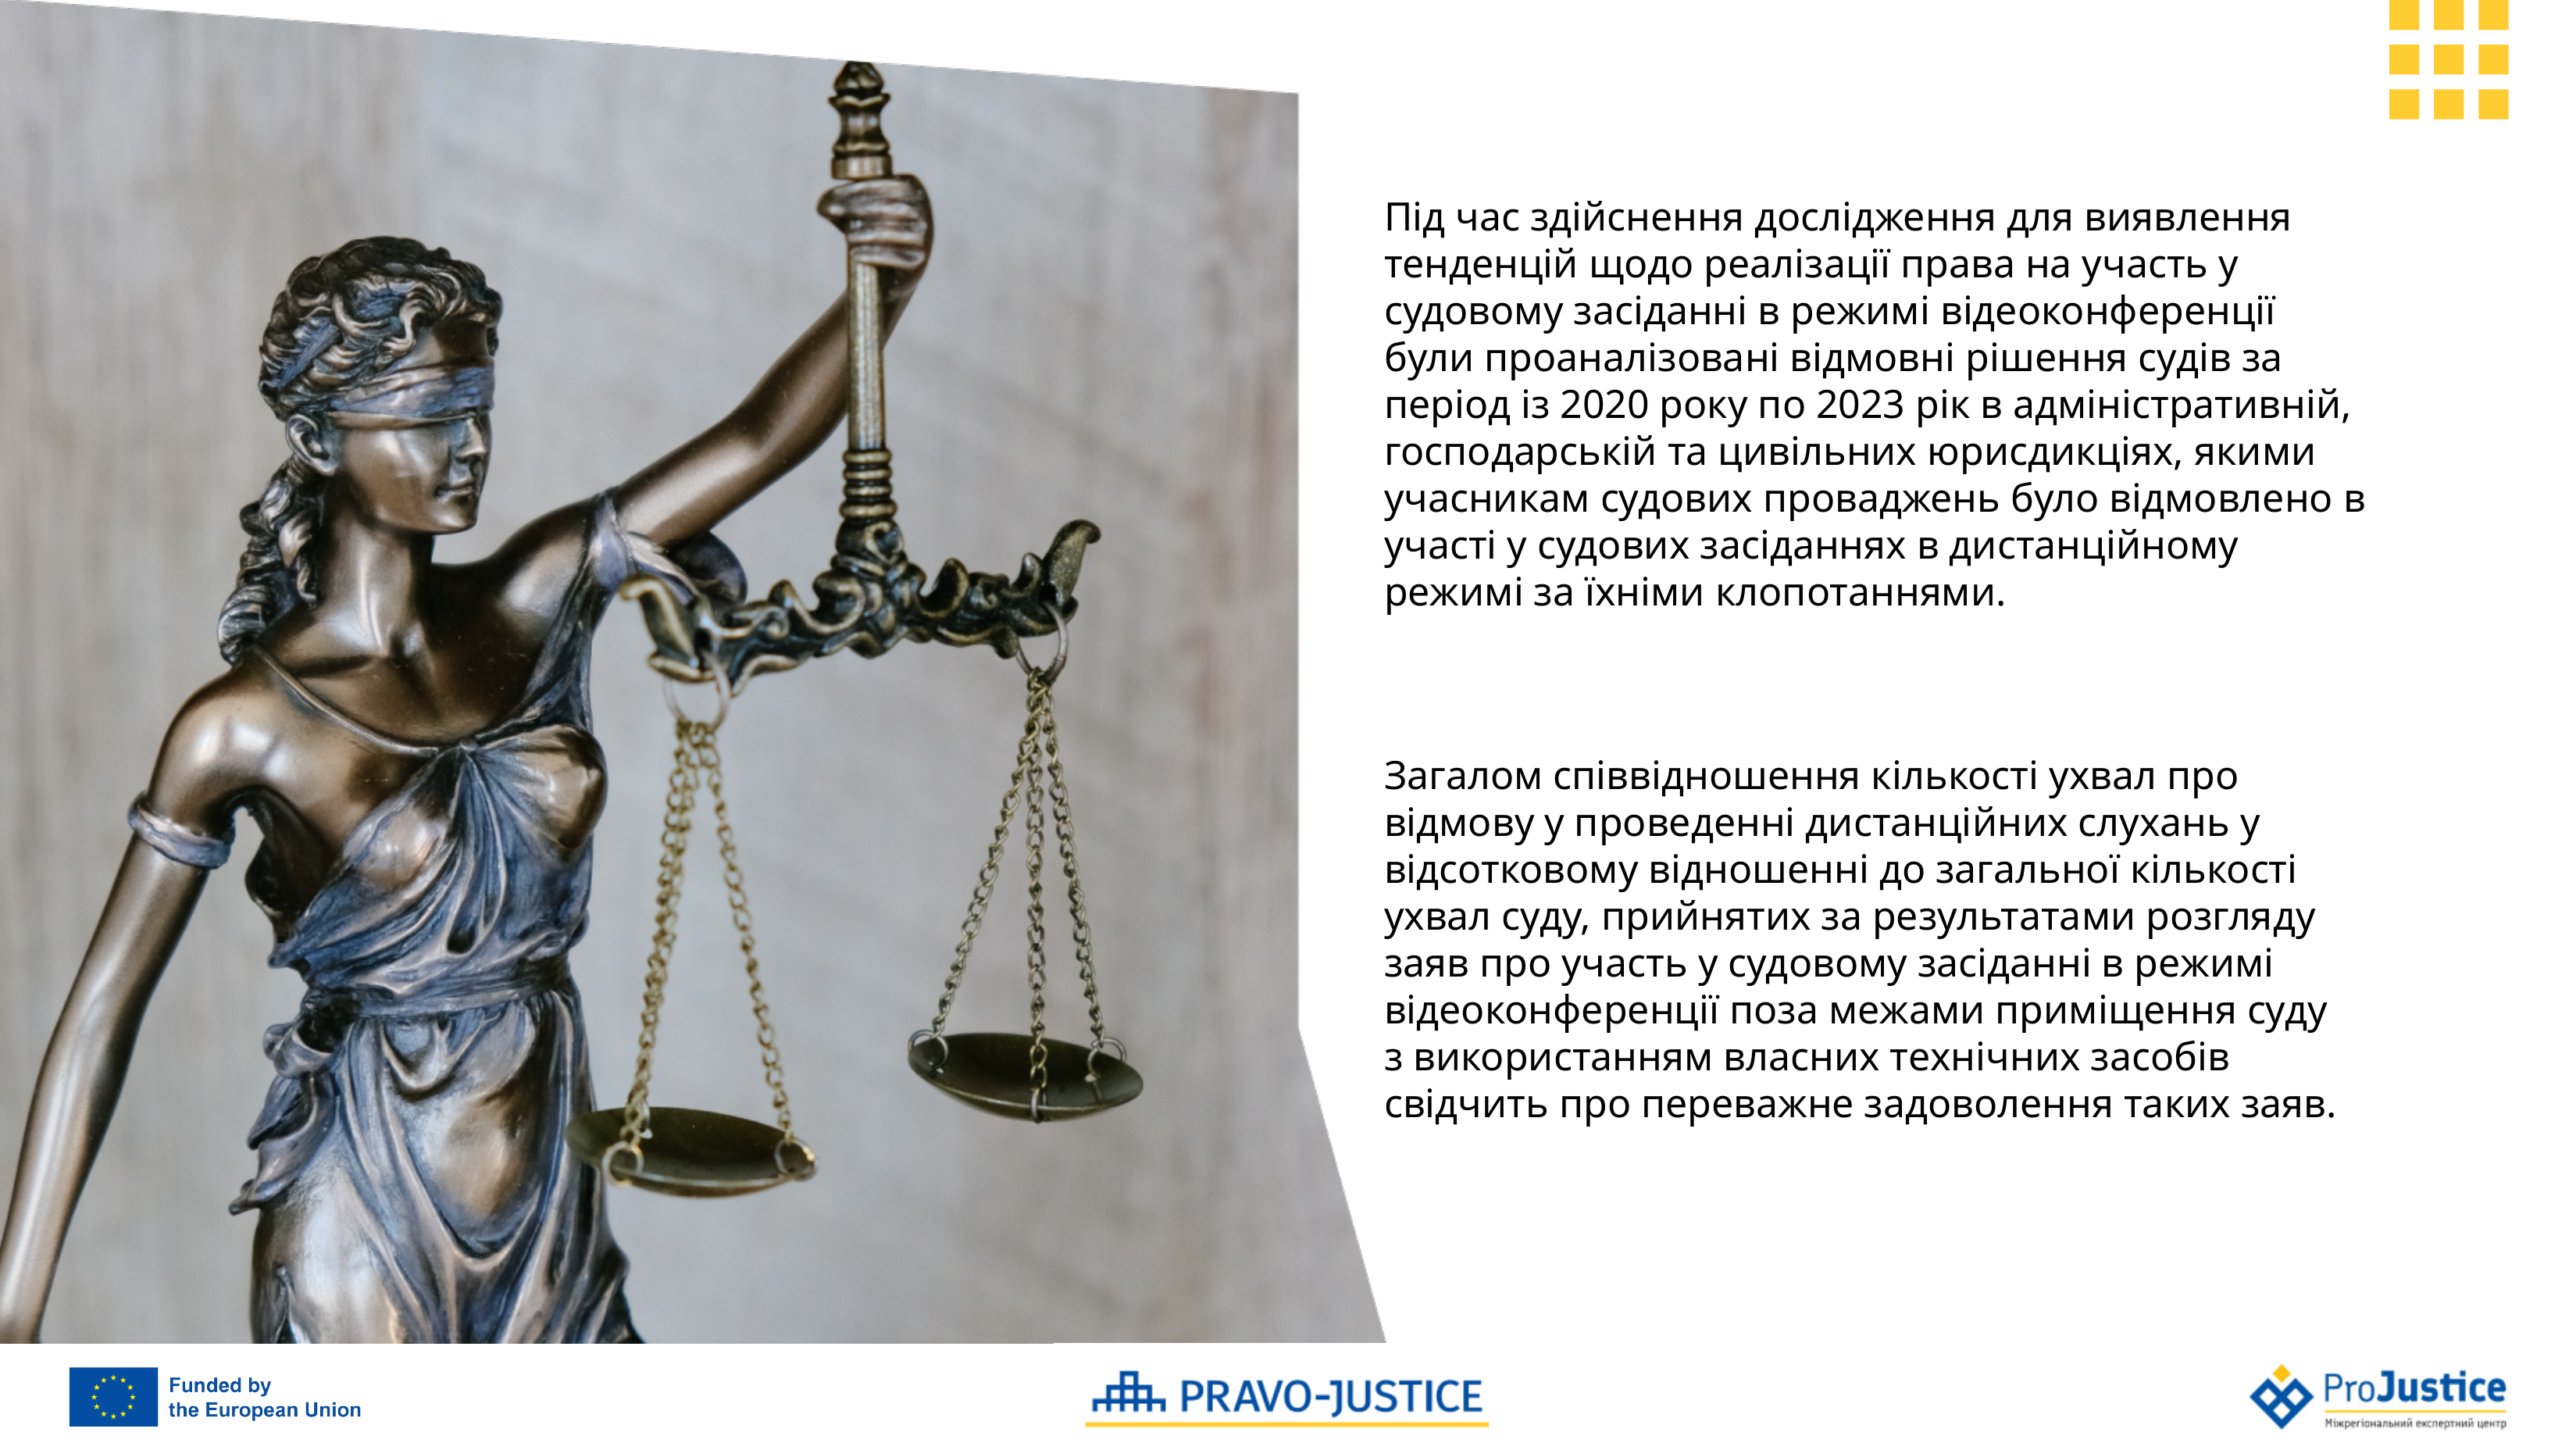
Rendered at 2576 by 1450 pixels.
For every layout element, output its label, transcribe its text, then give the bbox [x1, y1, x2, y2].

text_box [2389, 0, 2420, 30]
text_box [2478, 89, 2509, 120]
text_box Під час здійснення дослідження для виявлення тенденцій щодо реалізації права на участь у судовому засіданні в режимі відеоконференції були проаналізовані відмовні рішення судів за період із 2020 року по 2023 рік в адміністративній, господарській та цивільних юрисдикціях, якими учасникам судових проваджень було відмовлено в участі у судових засіданнях в дистанційному режимі за їхніми клопотаннями. [1390, 186, 2386, 620]
text_box [2389, 45, 2420, 75]
text_box [2389, 89, 2420, 120]
text_box [2478, 0, 2509, 30]
picture [0, 0, 2576, 1450]
picture [67, 1366, 405, 1429]
text_box [2478, 45, 2509, 75]
text_box [2434, 45, 2464, 75]
text_box Загалом співвідношення кількості ухвал про відмову у проведенні дистанційних слухань у відсотковому відношенні до загальної кількості ухвал суду, прийнятих за результатами розгляду заяв про участь у судовому засіданні в режимі відеоконференції поза межами приміщення суду з використанням власних технічних засобів свідчить про переважне задоволення таких заяв. [1390, 744, 2362, 1131]
text_box [2434, 89, 2464, 120]
text_box [2434, 0, 2464, 30]
